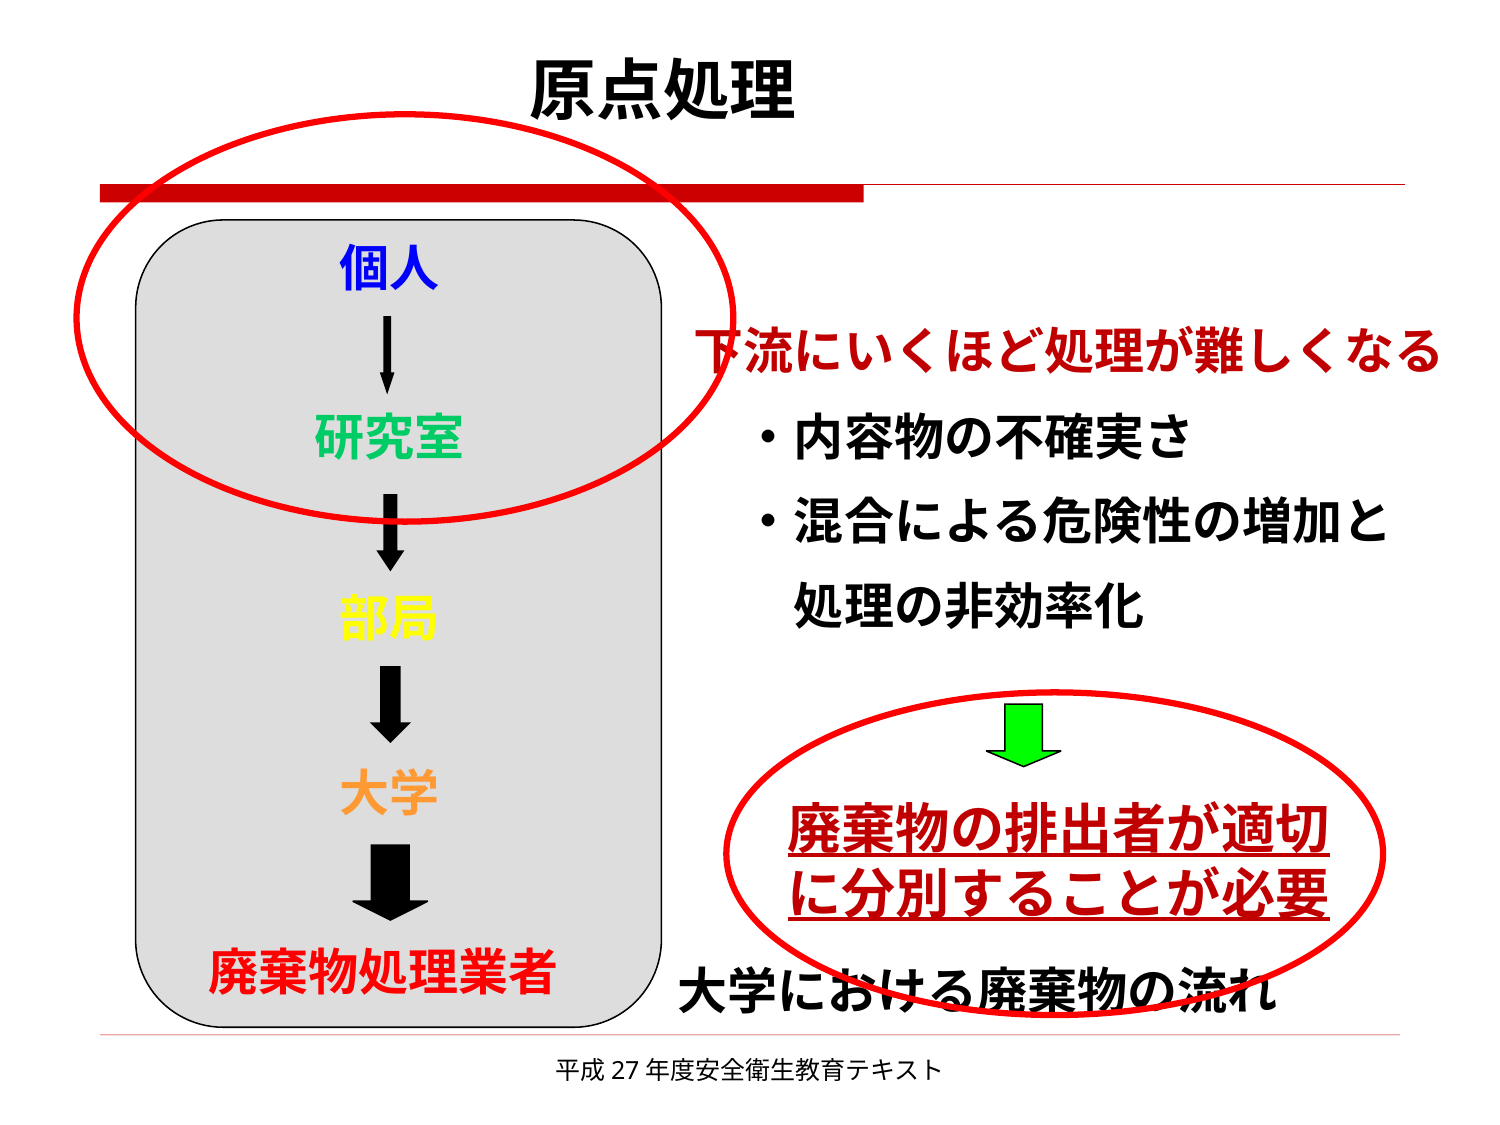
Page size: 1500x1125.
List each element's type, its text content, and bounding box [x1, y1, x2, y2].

text_box 廃棄物処理業者 [193, 932, 632, 1008]
text_box 原点処理 [514, 40, 894, 135]
text_box 下流にいくほど処理が難しくなる ・内容物の不確実さ ・混合による危険性の増加と 処理の非効率化 [679, 312, 1471, 643]
text_box [76, 114, 734, 522]
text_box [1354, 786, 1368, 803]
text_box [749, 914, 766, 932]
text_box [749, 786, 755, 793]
text_box [371, 666, 410, 742]
text_box 大学における廃棄物の流れ [608, 952, 1346, 1027]
text_box 廃棄物の排出者が適切に分別することが必要 [1343, 904, 1368, 932]
text_box 大学 [324, 754, 488, 830]
text_box [377, 522, 403, 571]
text_box 部局 [324, 579, 525, 655]
text_box [986, 704, 1062, 767]
text_box [135, 435, 662, 1028]
text_box [726, 692, 1384, 1016]
footer 平成27年度安全衛生教育テキスト [512, 1046, 988, 1103]
text_box [352, 845, 428, 921]
